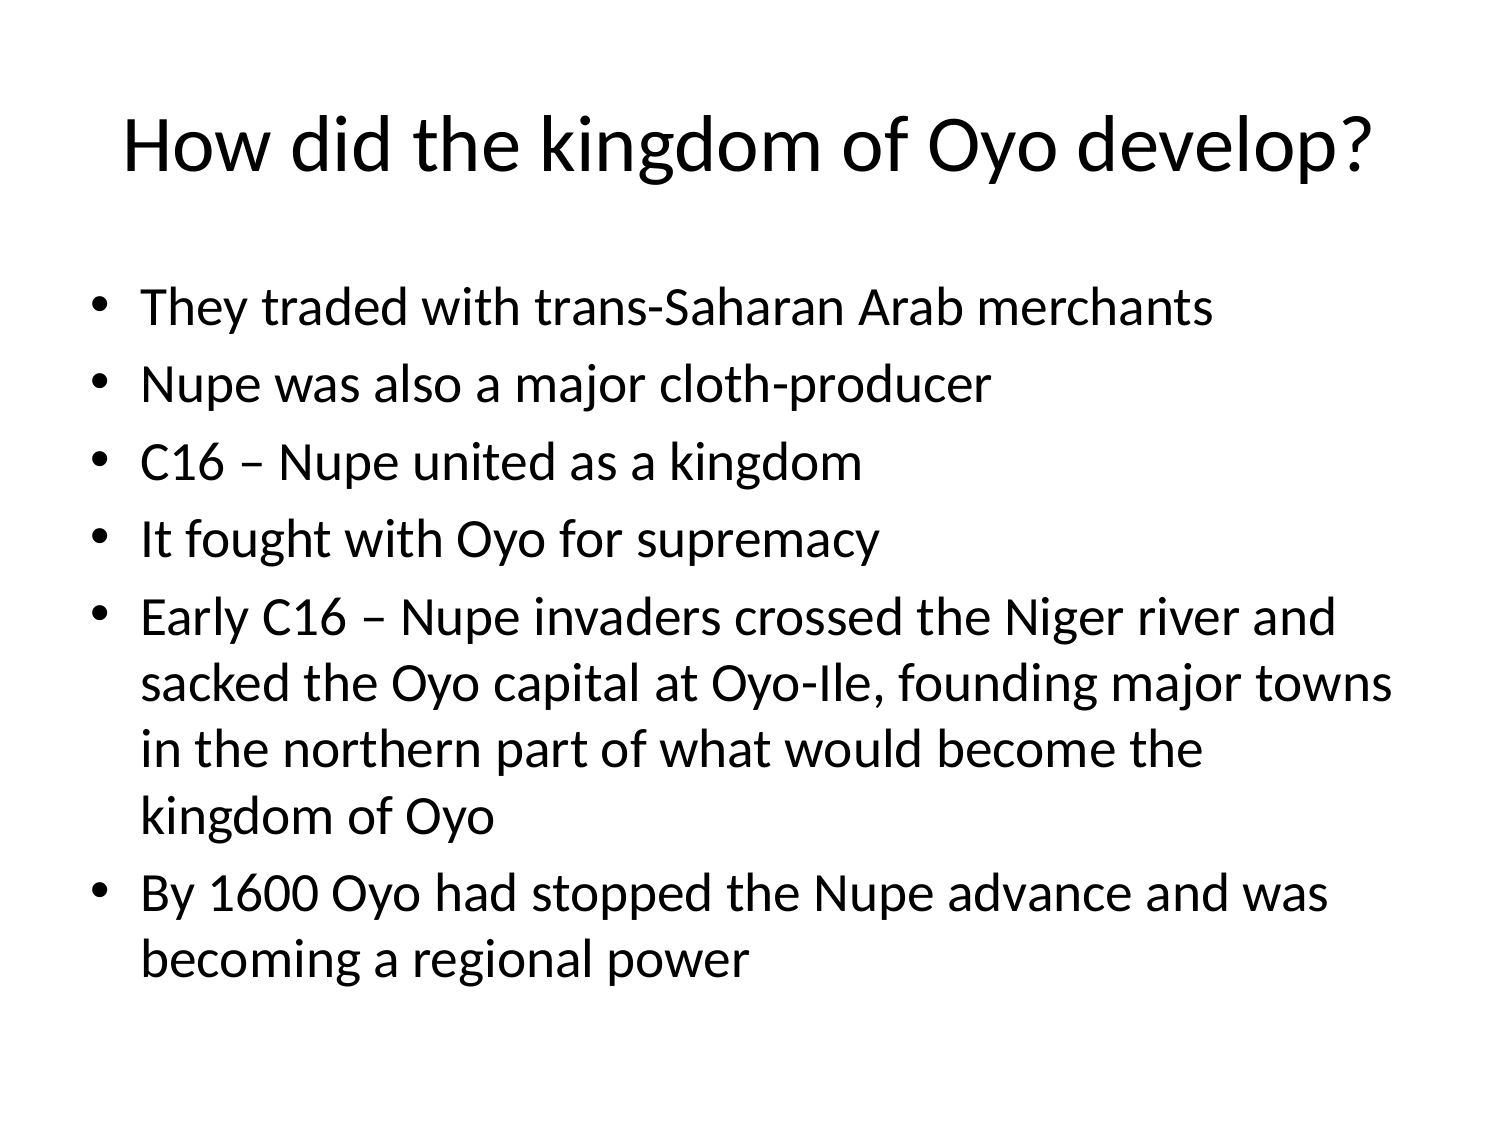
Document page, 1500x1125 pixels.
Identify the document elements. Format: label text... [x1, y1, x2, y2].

list They traded with trans-Saharan Arab merchants Nupe was also a major cloth-producer C16 – Nupe united as a kingdom It fought with Oyo for supremacy Early C16 – Nupe invaders crossed the Niger river and sacked the Oyo capital at Oyo-Ile, founding major towns in the northern part of what would become the kingdom of Oyo By 1600 Oyo had stopped the Nupe advance and was becoming a regional power [75, 262, 1425, 1005]
title How did the kingdom of Oyo develop? [75, 45, 1425, 233]
